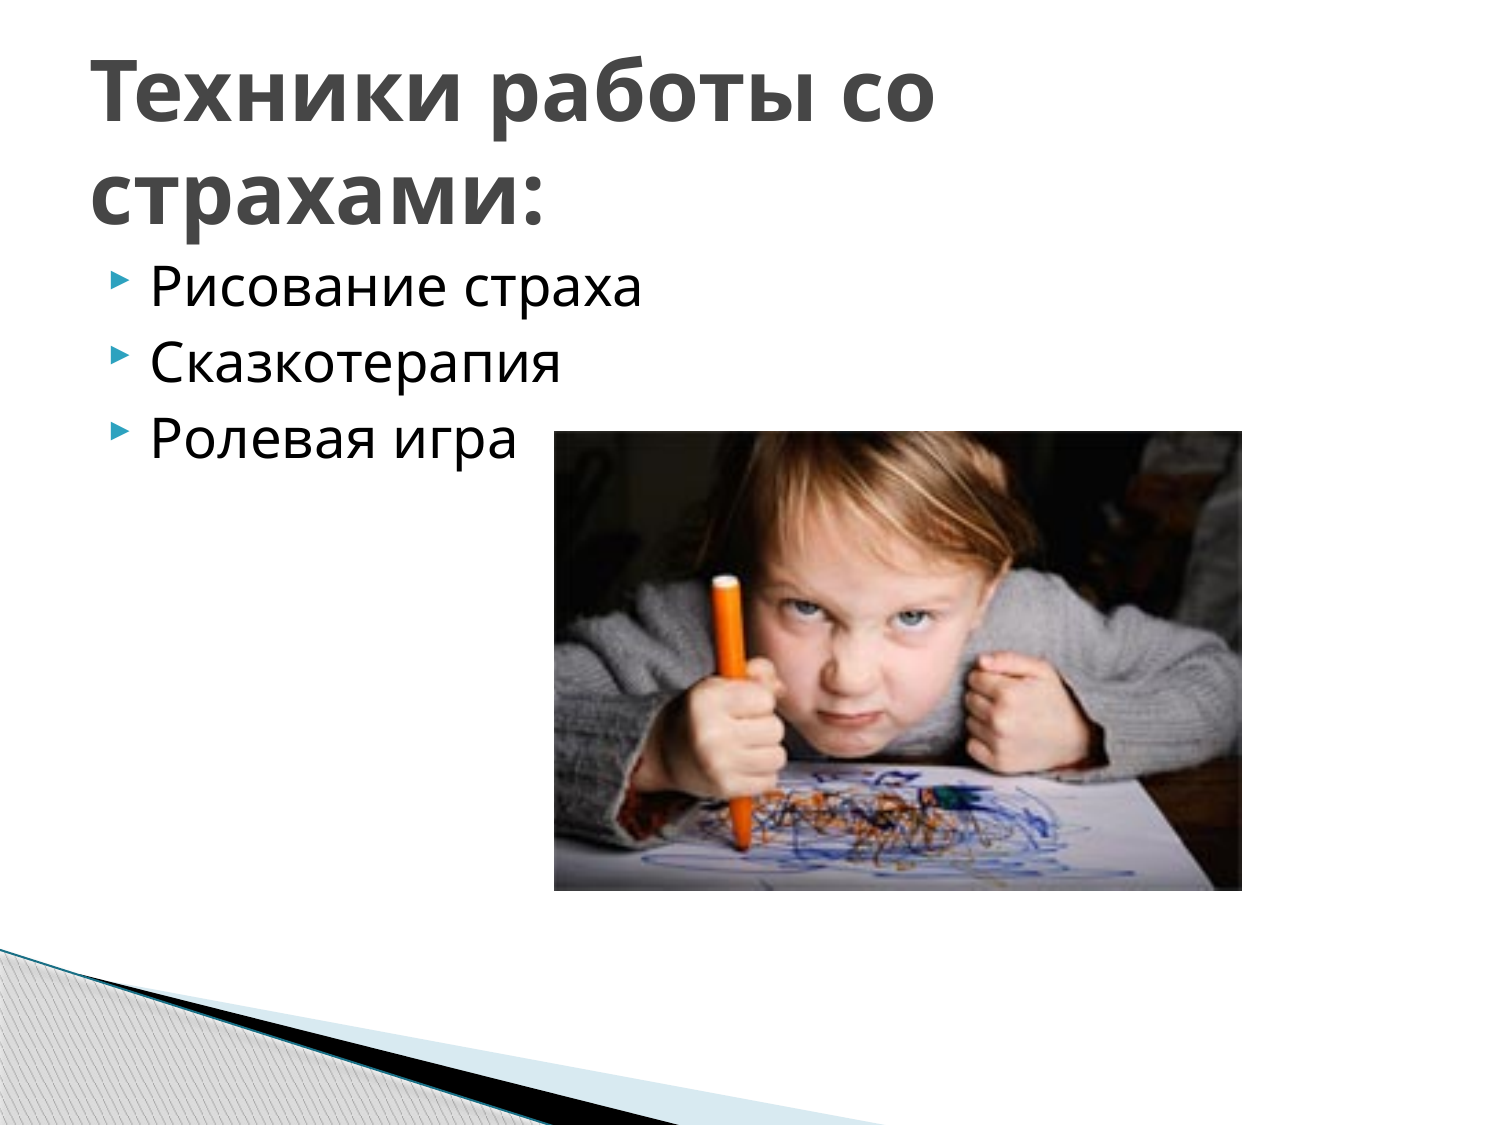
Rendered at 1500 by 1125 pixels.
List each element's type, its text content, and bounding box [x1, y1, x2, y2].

picture [554, 431, 1242, 891]
title Техники работы со страхами: [75, 45, 1425, 233]
list Рисование страха Сказкотерапия Ролевая игра [75, 243, 1425, 986]
